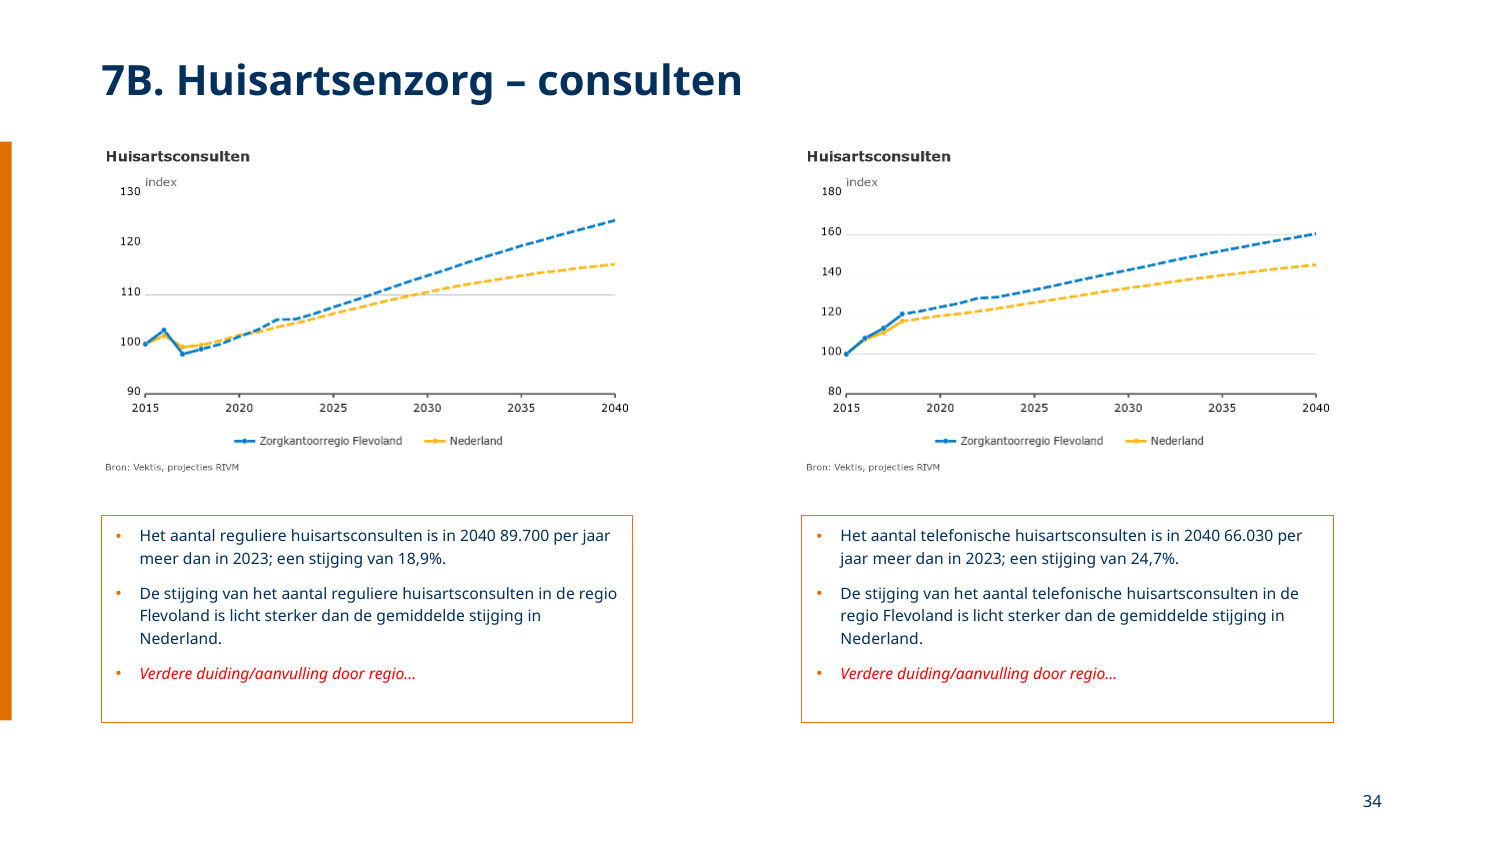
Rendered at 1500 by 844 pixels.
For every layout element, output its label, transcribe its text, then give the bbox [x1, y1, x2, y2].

slide_number 34 [1322, 791, 1382, 821]
picture [801, 142, 1334, 497]
text_box Het aantal reguliere huisartsconsulten is in 2040 89.700 per jaar meer dan in 2023; een stijging van 18,9%. De stijging van het aantal reguliere huisartsconsulten in de regio Flevoland is licht sterker dan de gemiddelde stijging in Nederland. Verdere duiding/aanvulling door regio… [101, 515, 633, 723]
text_box 7B. Huisartsenzorg – consulten [101, 53, 1365, 105]
text_box Het aantal telefonische huisartsconsulten is in 2040 66.030 per jaar meer dan in 2023; een stijging van 24,7%. De stijging van het aantal telefonische huisartsconsulten in de regio Flevoland is licht sterker dan de gemiddelde stijging in Nederland. Verdere duiding/aanvulling door regio… [801, 515, 1334, 723]
picture [101, 142, 633, 497]
